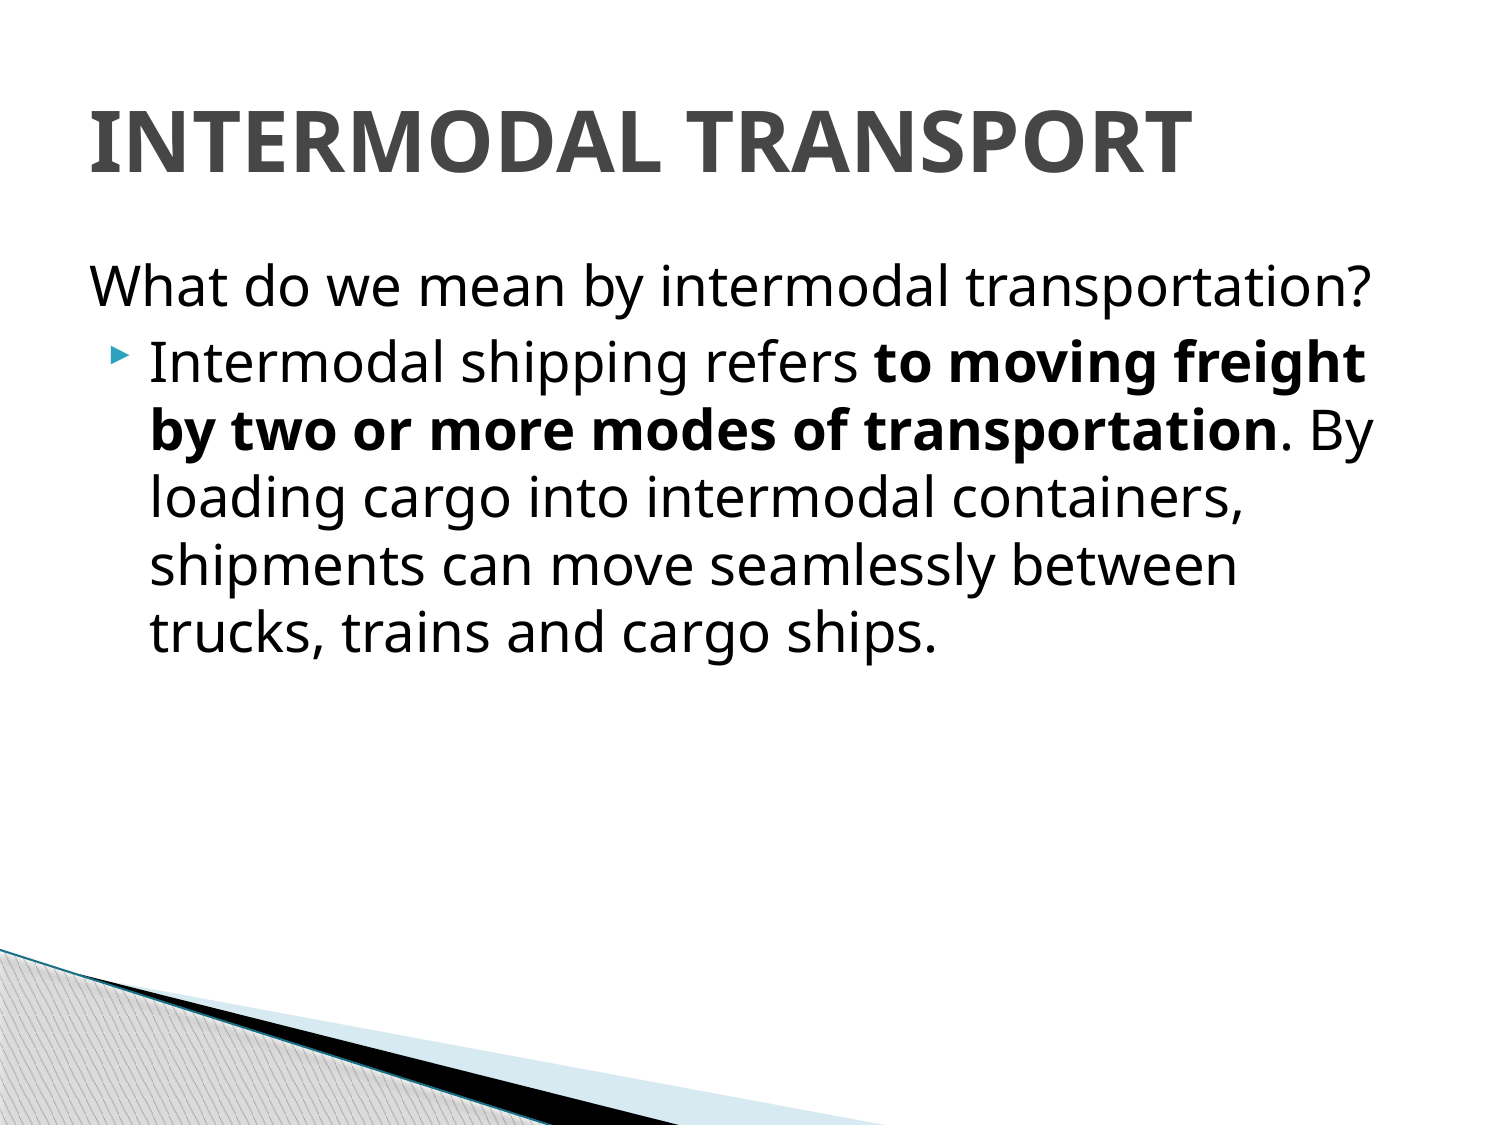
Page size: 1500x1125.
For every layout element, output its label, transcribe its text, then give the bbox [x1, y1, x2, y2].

list What do we mean by intermodal transportation? Intermodal shipping refers to moving freight by two or more modes of transportation. By loading cargo into intermodal containers, shipments can move seamlessly between trucks, trains and cargo ships. [75, 243, 1425, 986]
title INTERMODAL TRANSPORT [75, 45, 1425, 233]
